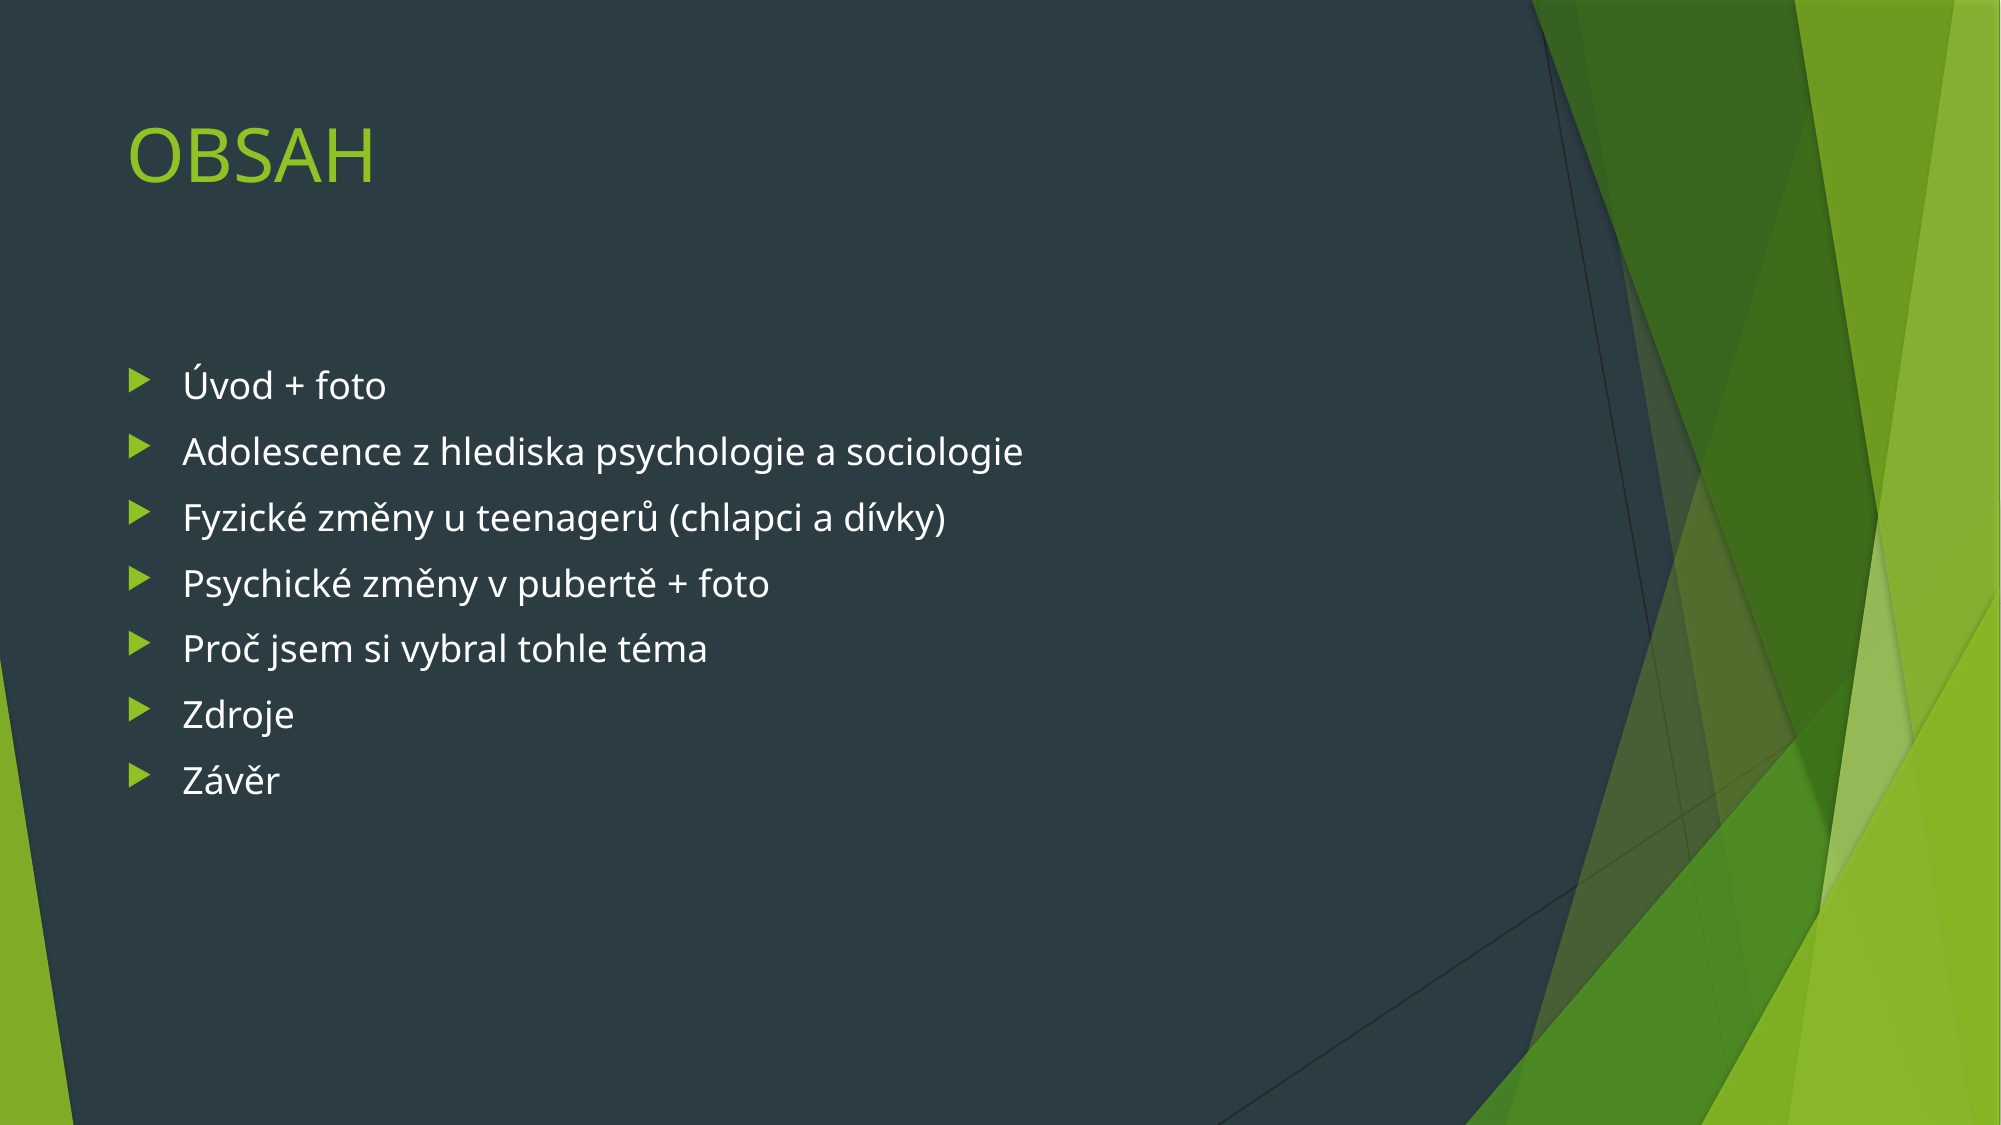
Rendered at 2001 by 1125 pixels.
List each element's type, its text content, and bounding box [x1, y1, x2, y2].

list Úvod + foto Adolescence z hlediska psychologie a sociologie Fyzické změny u teenagerů (chlapci a dívky) Psychické změny v pubertě + foto Proč jsem si vybral tohle téma Zdroje Závěr [111, 354, 1522, 992]
title OBSAH [111, 99, 1522, 317]
